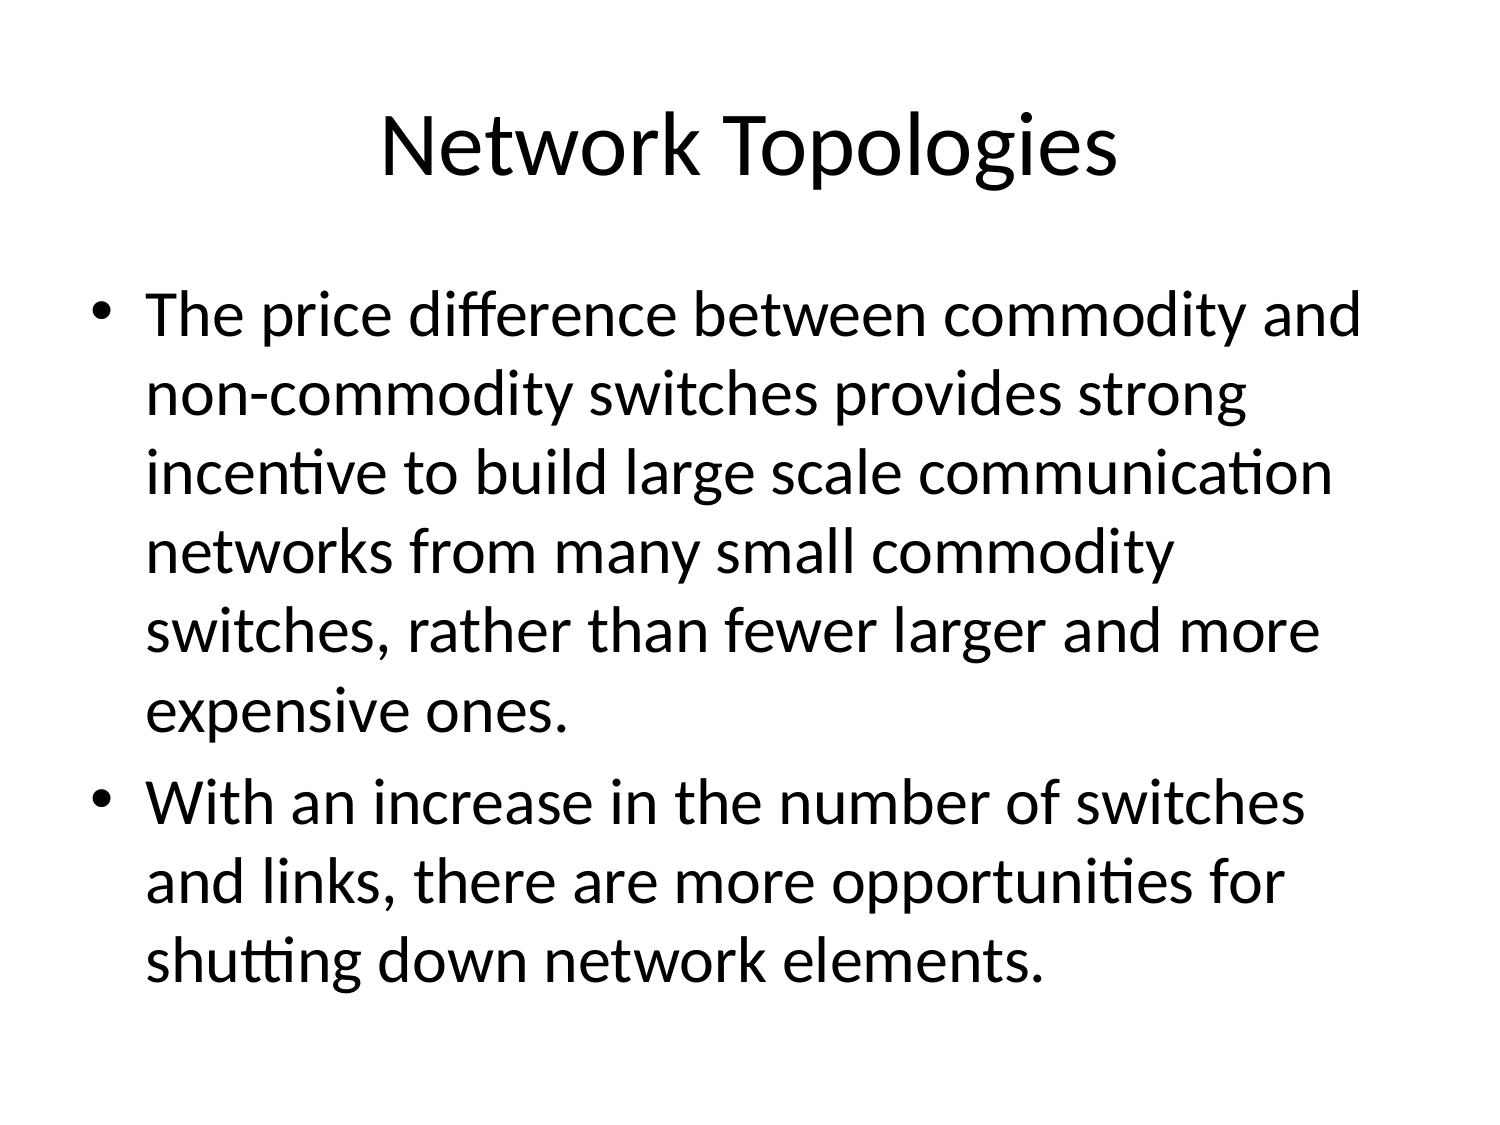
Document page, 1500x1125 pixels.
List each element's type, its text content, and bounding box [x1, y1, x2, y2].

title Network Topologies [75, 45, 1425, 233]
list The price difference between commodity and non-commodity switches provides strong incentive to build large scale communication networks from many small commodity switches, rather than fewer larger and more expensive ones. With an increase in the number of switches and links, there are more opportunities for shutting down network elements. [75, 262, 1425, 1005]
